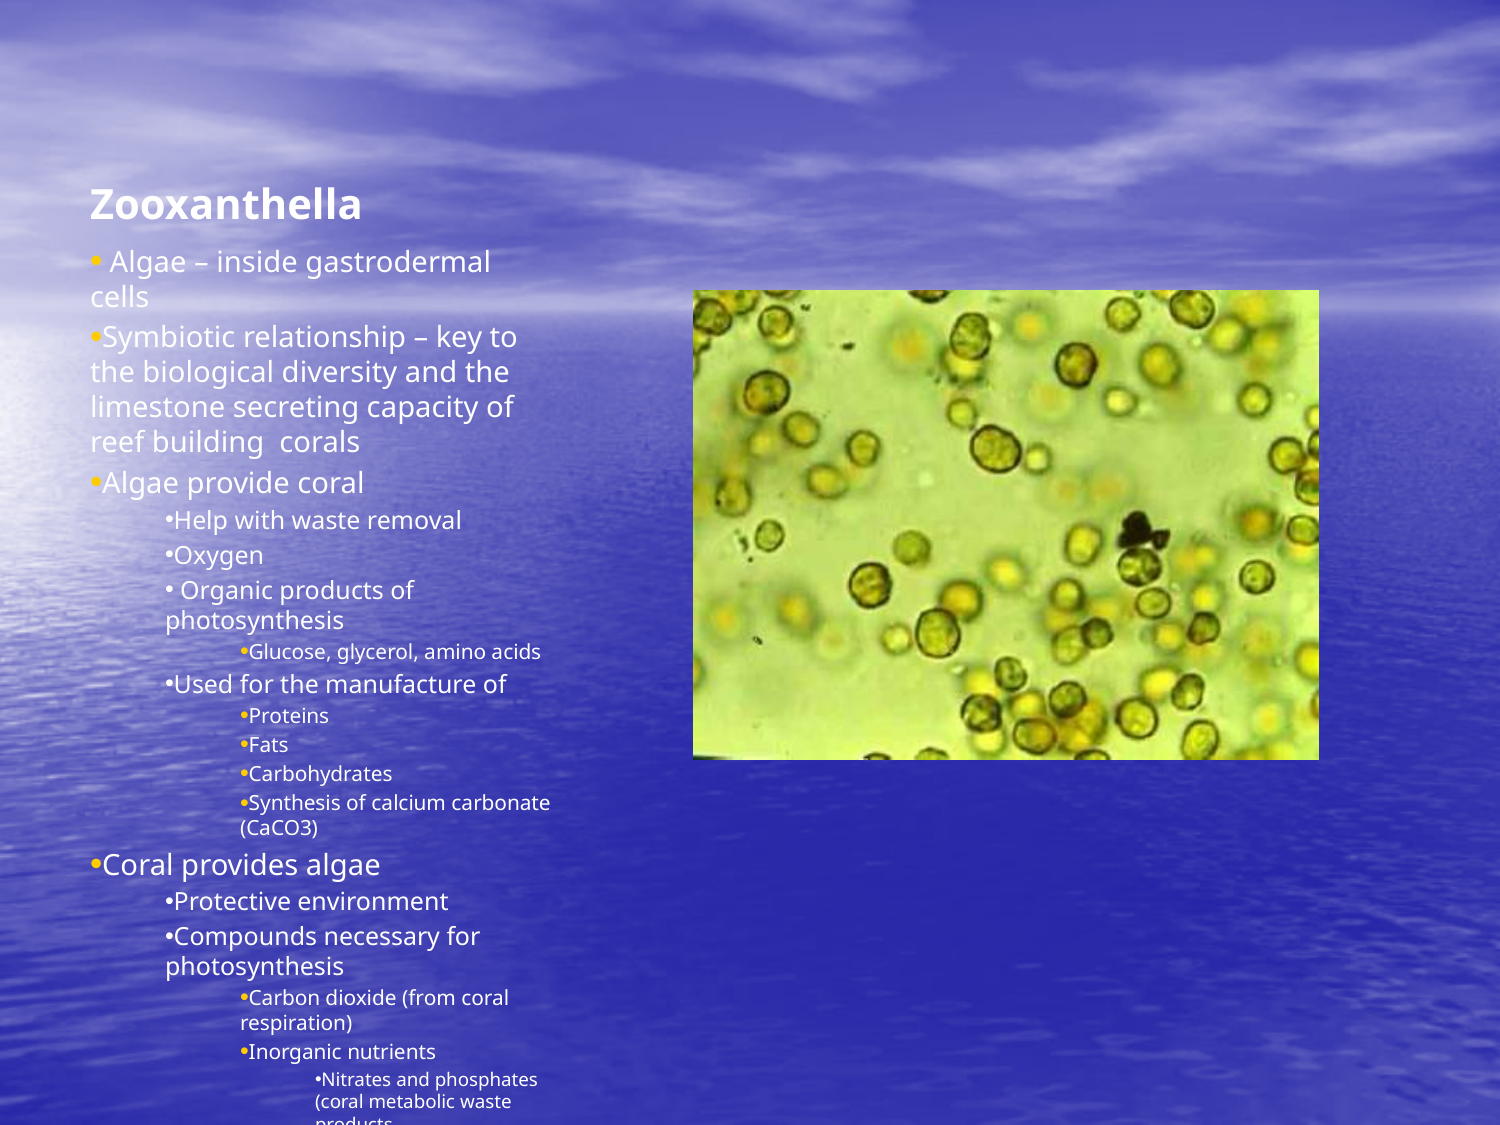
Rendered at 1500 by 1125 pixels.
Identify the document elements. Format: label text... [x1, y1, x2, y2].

title Zooxanthella [74, 44, 569, 235]
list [692, 290, 1319, 760]
list Algae – inside gastrodermal cells Symbiotic relationship – key to the biological diversity and the limestone secreting capacity of reef building corals Algae provide coral Help with waste removal Oxygen Organic products of photosynthesis Glucose, glycerol, amino acids Used for the manufacture of Proteins Fats Carbohydrates Synthesis of calcium carbonate (CaCO3) Coral provides algae Protective environment Compounds necessary for photosynthesis Carbon dioxide (from coral respiration) Inorganic nutrients Nitrates and phosphates (coral metabolic waste products. [74, 235, 569, 1006]
